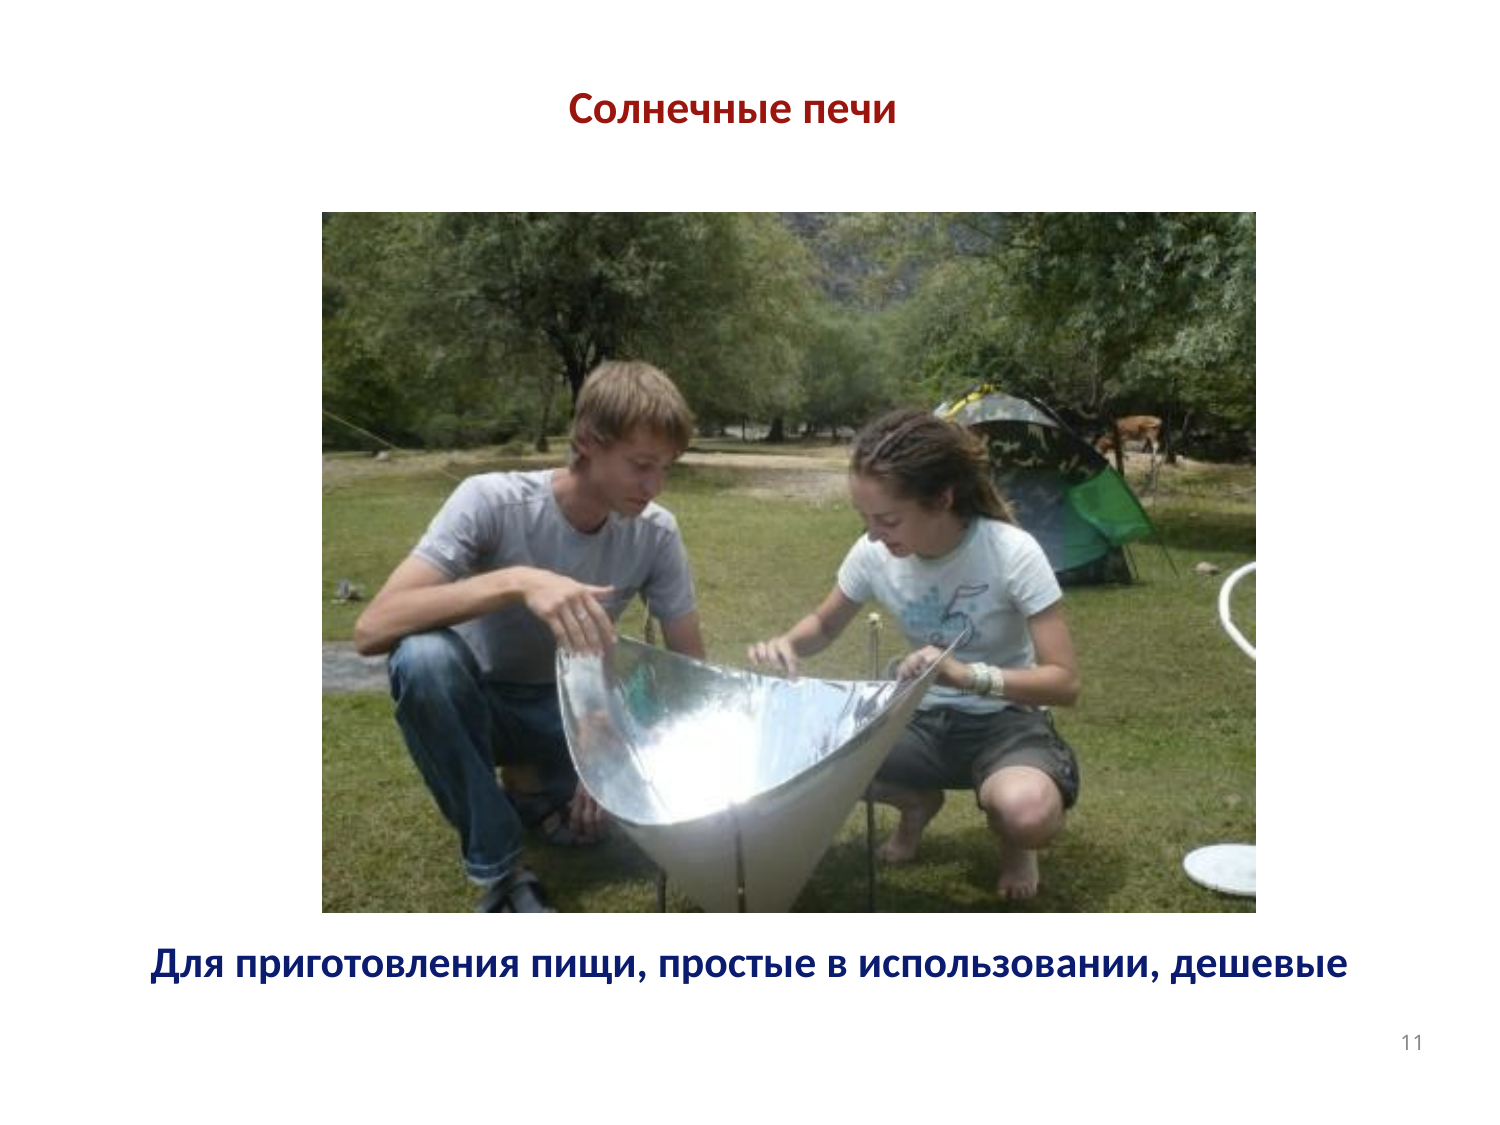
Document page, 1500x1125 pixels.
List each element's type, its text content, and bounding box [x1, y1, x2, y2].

text_box Солнечные печи [215, 73, 1251, 133]
picture [321, 212, 1256, 913]
slide_number 11 [1074, 1028, 1426, 1059]
text_box Для приготовления пищи, простые в использовании, дешевые [87, 929, 1413, 986]
